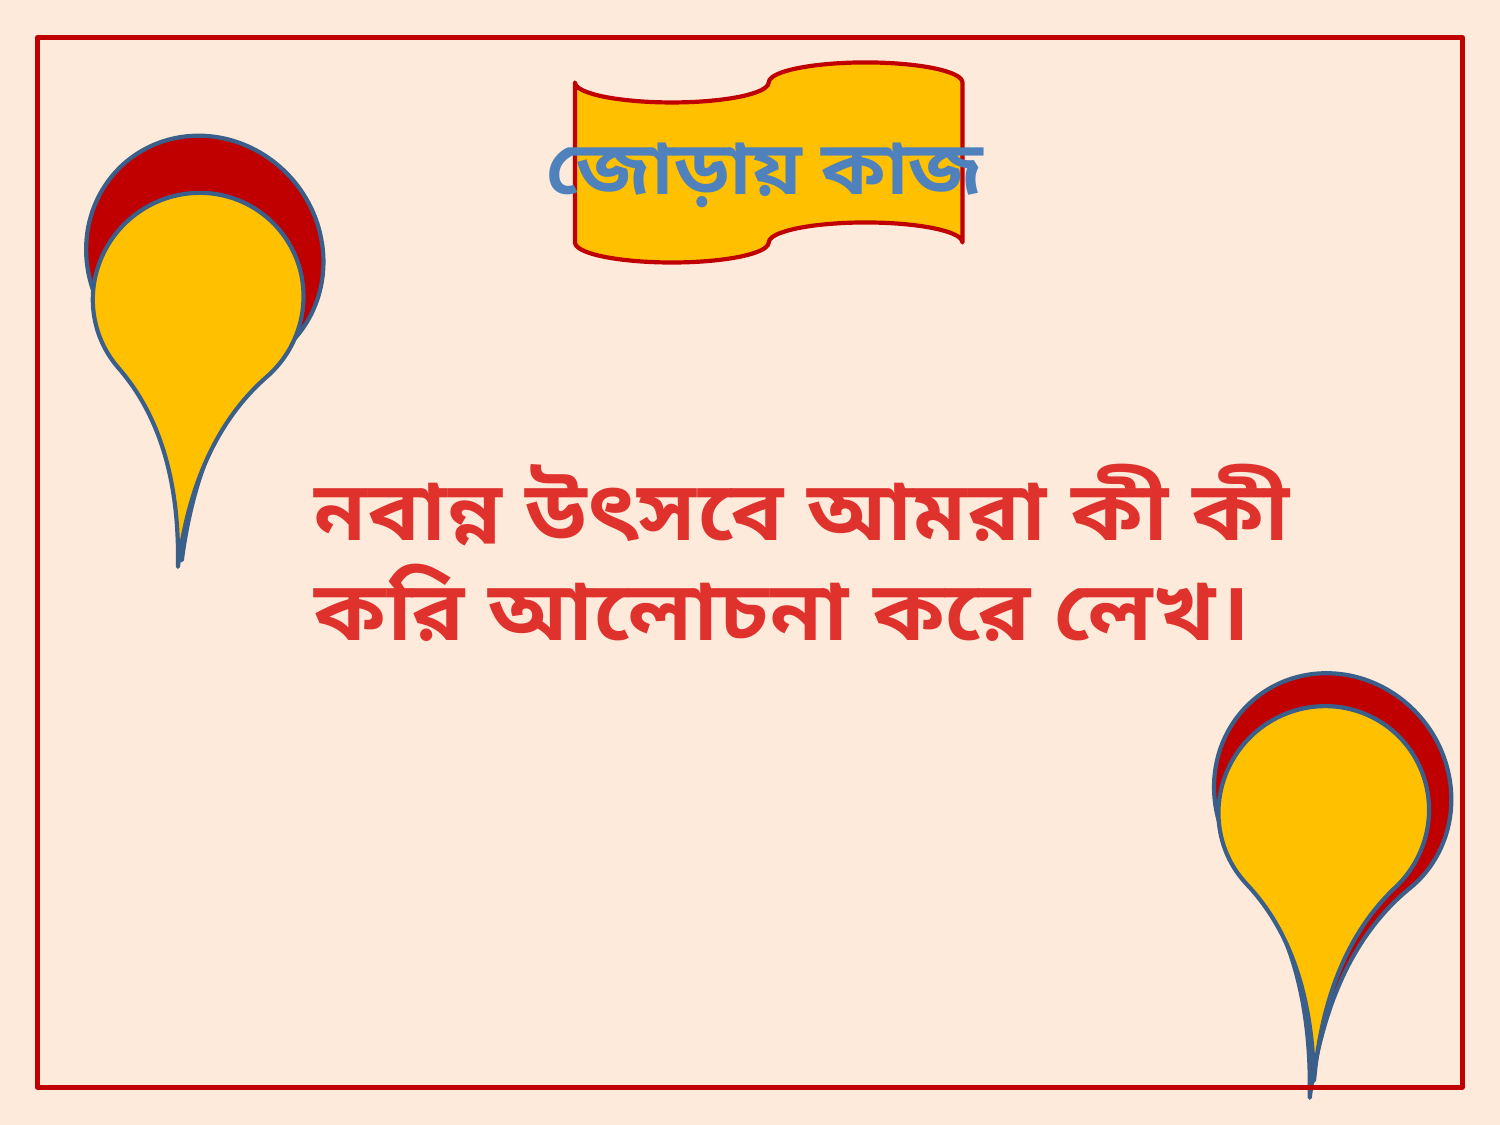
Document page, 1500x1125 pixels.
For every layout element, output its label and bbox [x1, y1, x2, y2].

text_box [35, 35, 1465, 1090]
text_box [1307, 1090, 1313, 1100]
